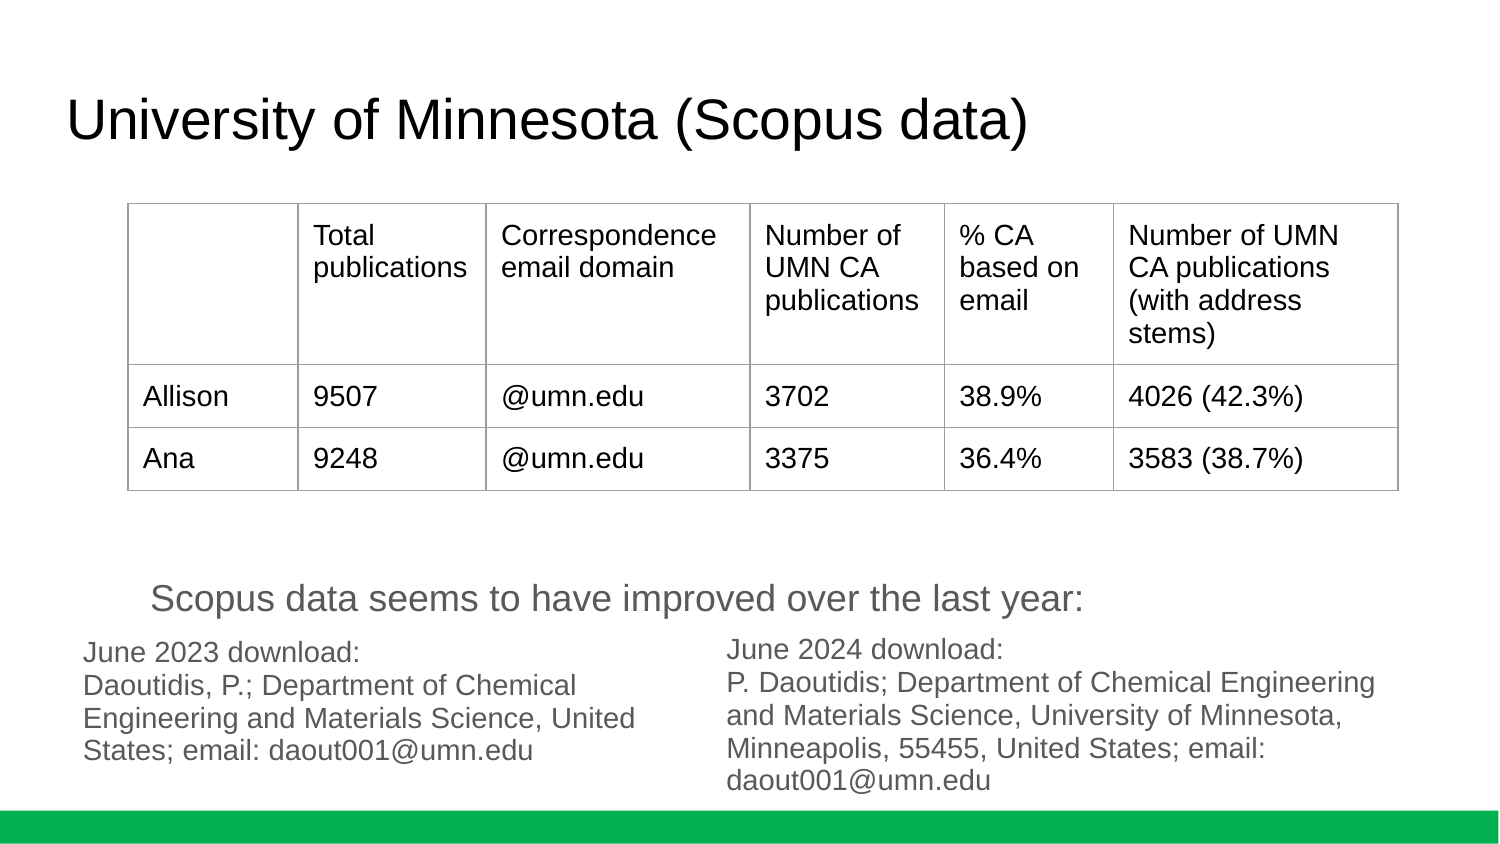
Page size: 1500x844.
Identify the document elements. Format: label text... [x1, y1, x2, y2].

table_header Correspondence email domain [487, 204, 749, 364]
title University of Minnesota (Scopus data) [51, 72, 1449, 167]
table_header Total publications [299, 204, 485, 364]
table_cell 3375 [751, 428, 944, 490]
table_cell 9507 [299, 365, 485, 427]
table_cell 38.9% [945, 365, 1113, 427]
table_cell 4026 (42.3%) [1114, 365, 1397, 427]
table_cell @umn.edu [487, 428, 749, 490]
table_cell Ana [129, 428, 297, 490]
text_box Scopus data seems to have improved over the last year: [135, 558, 1337, 745]
table_cell 3702 [751, 365, 944, 427]
table_cell 3583 (38.7%) [1114, 428, 1397, 490]
table_cell @umn.edu [487, 365, 749, 427]
table_cell 36.4% [945, 428, 1113, 490]
table_header June 2024 download: P. Daoutidis; Department of Chemical Engineering and Materials Science, University of Minnesota, Minneapolis, 55455, United States; email: daout001@umn.edu [711, 618, 1428, 812]
table_header Number of UMN CA publications [751, 204, 944, 364]
table_cell Allison [129, 365, 297, 427]
table_header % CA based on email [945, 204, 1113, 364]
table_header [129, 204, 297, 364]
table_cell 9248 [299, 428, 485, 490]
text_box [0, 810, 1499, 844]
table_header June 2023 download: Daoutidis, P.; Department of Chemical Engineering and Materials Science, United States; email: daout001@umn.edu [68, 621, 698, 782]
table_header Number of UMN CA publications (with address stems) [1114, 204, 1397, 364]
